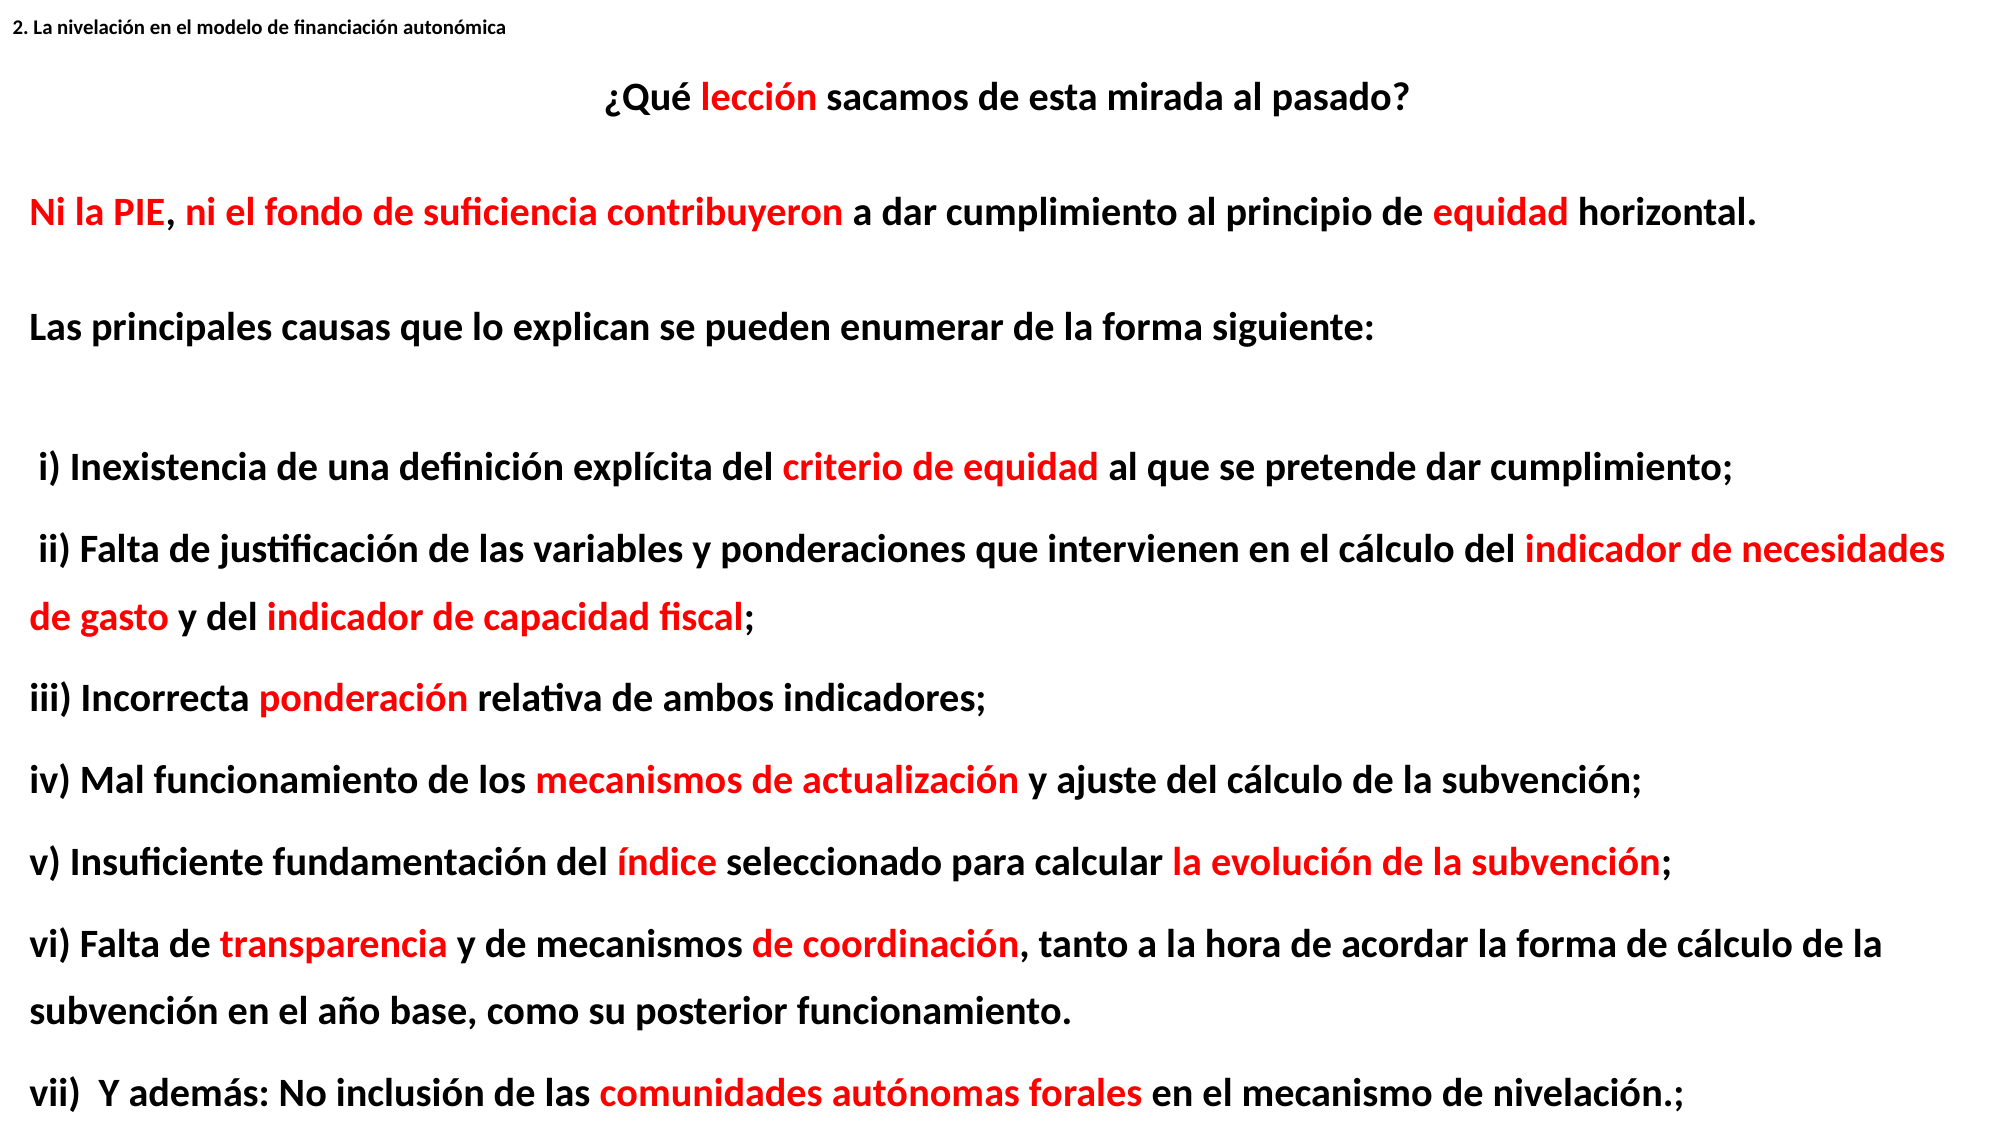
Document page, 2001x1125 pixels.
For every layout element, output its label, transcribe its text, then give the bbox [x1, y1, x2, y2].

title 2. La nivelación en el modelo de financiación autonómica [0, 4, 1723, 52]
list ¿Qué lección sacamos de esta mirada al pasado? Ni la PIE, ni el fondo de suficiencia contribuyeron a dar cumplimiento al principio de equidad horizontal. Las principales causas que lo explican se pueden enumerar de la forma siguiente: i) Inexistencia de una definición explícita del criterio de equidad al que se pretende dar cumplimiento; ii) Falta de justificación de las variables y ponderaciones que intervienen en el cálculo del indicador de necesidades de gasto y del indicador de capacidad fiscal; iii) Incorrecta ponderación relativa de ambos indicadores; iv) Mal funcionamiento de los mecanismos de actualización y ajuste del cálculo de la subvención; v) Insuficiente fundamentación del índice seleccionado para calcular la evolución de la subvención; vi) Falta de transparencia y de mecanismos de coordinación, tanto a la hora de acordar la forma de cálculo de la subvención en el año base, como su posterior funcionamiento. vii) Y además: No inclusión de las comunidades autónomas forales en el mecanismo de nivelación.; [14, 67, 2000, 1125]
